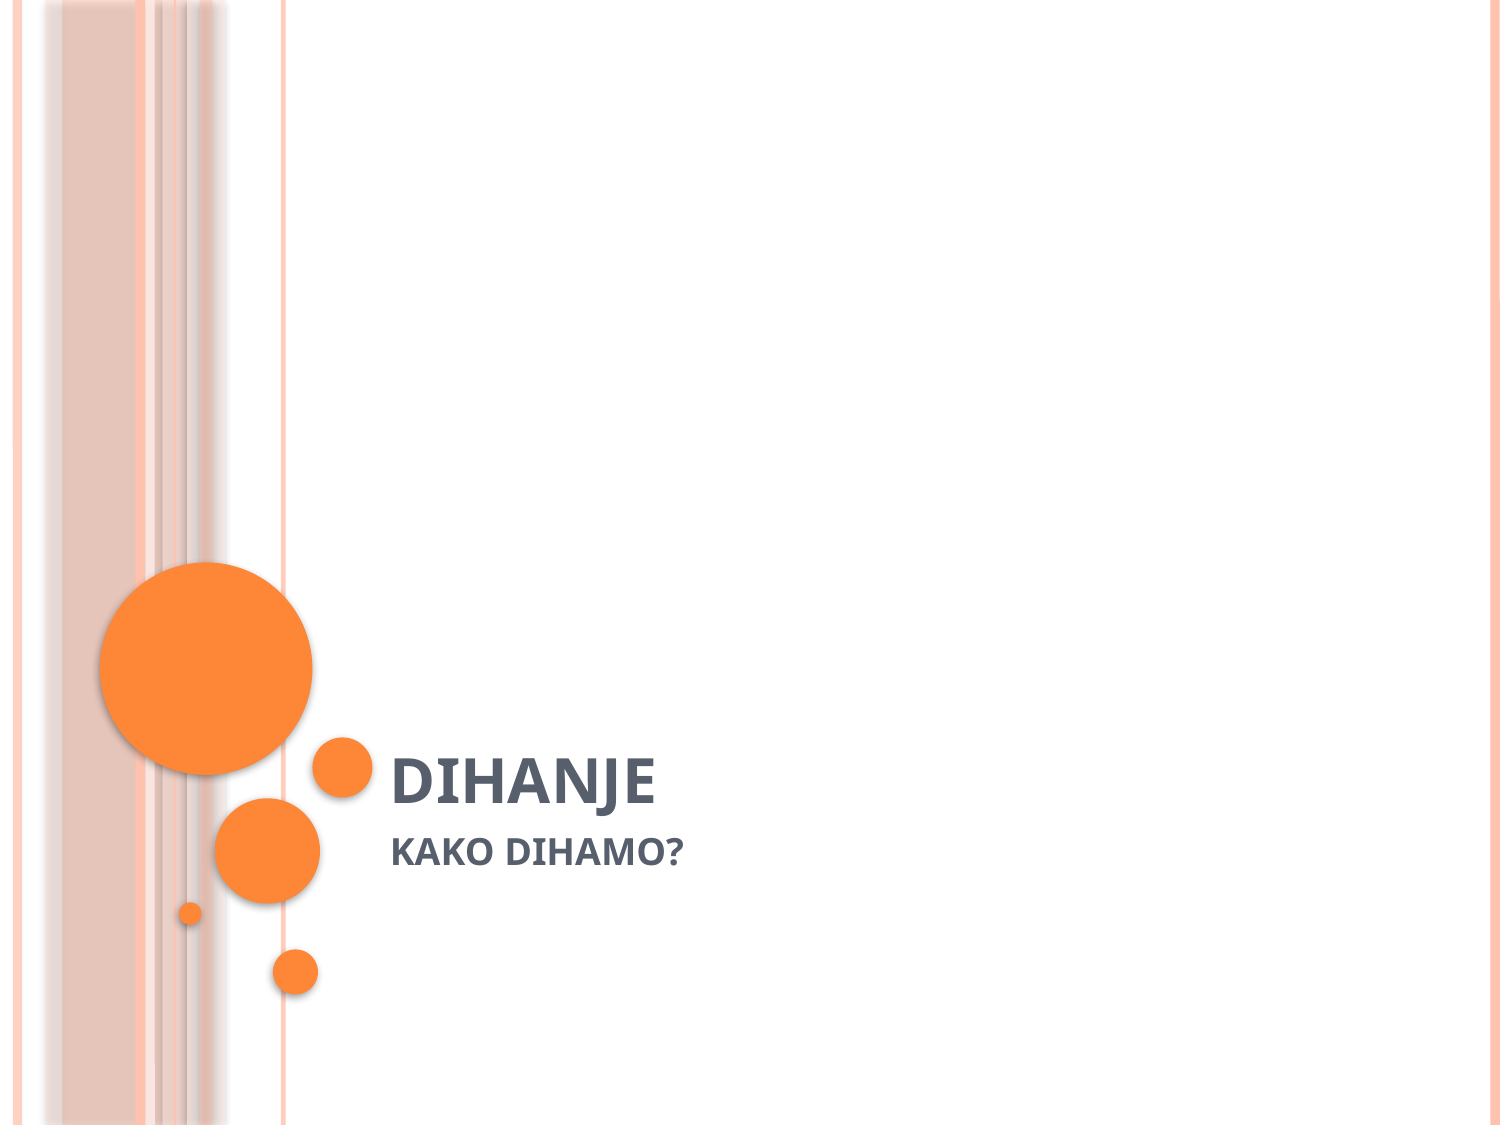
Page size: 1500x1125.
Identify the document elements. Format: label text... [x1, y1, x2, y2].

subtitle KAKO DIHAMO? [375, 820, 1388, 1046]
title DIHANJE [375, 512, 1388, 820]
